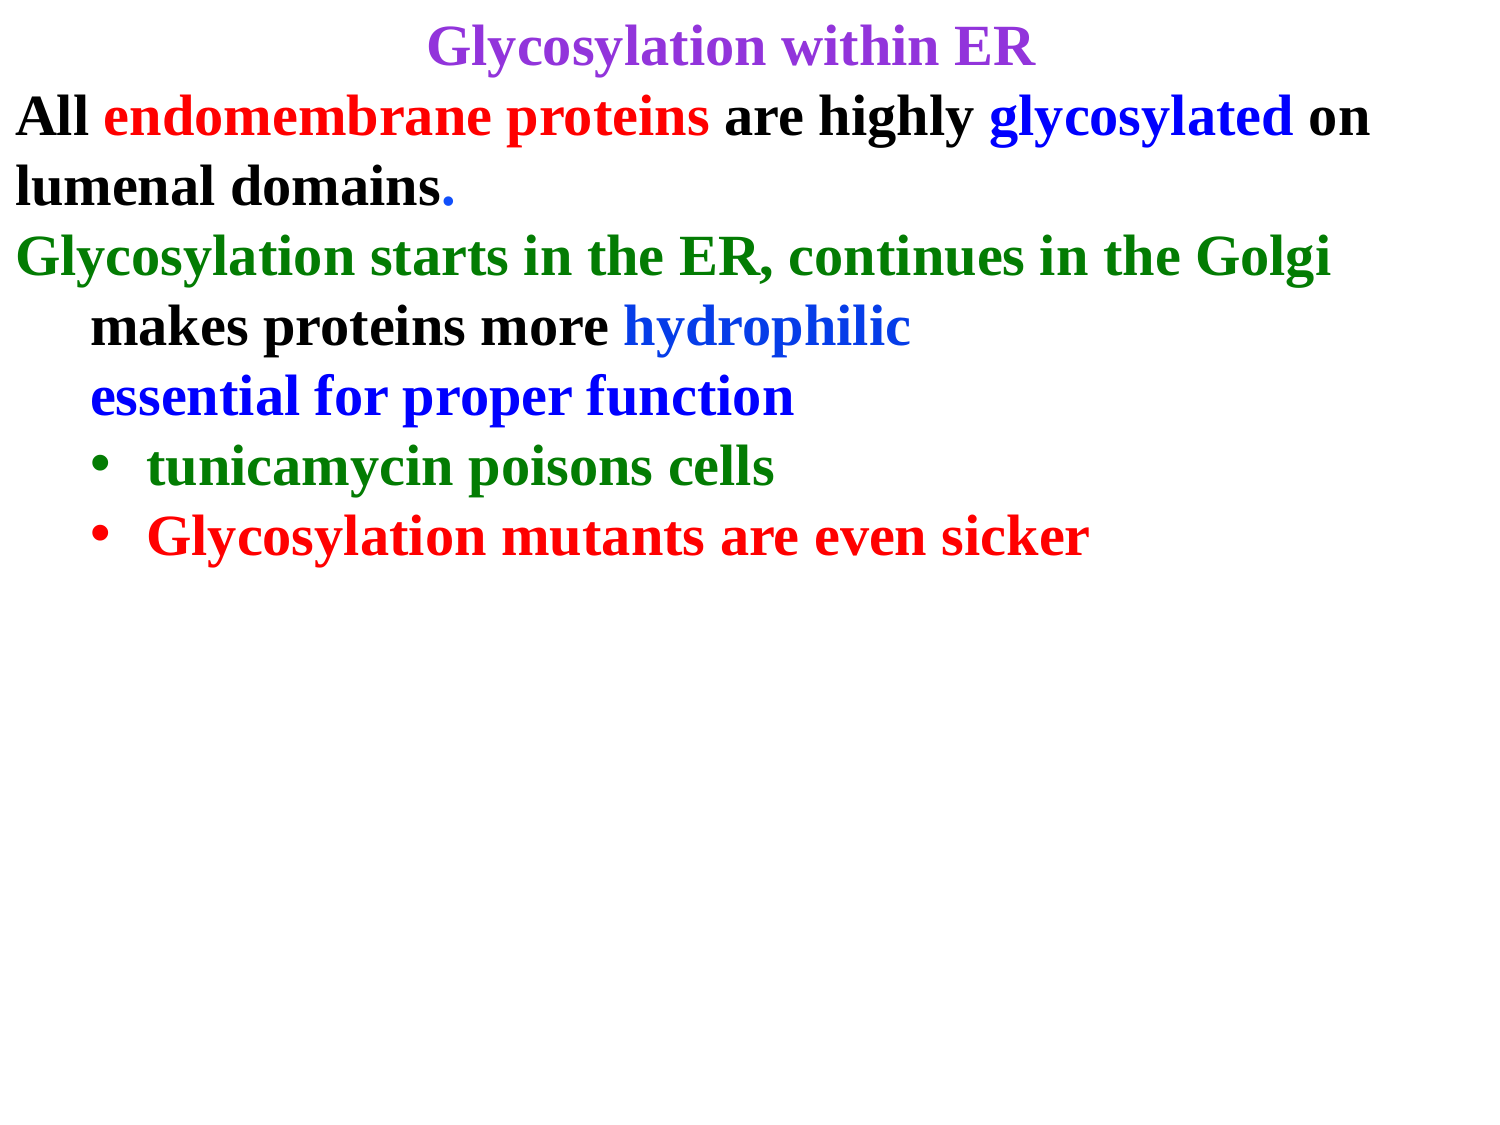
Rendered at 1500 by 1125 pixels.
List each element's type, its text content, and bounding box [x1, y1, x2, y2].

text_box Glycosylation within ER All endomembrane proteins are highly glycosylated on lumenal domains. Glycosylation starts in the ER, continues in the Golgi makes proteins more hydrophilic essential for proper function tunicamycin poisons cells Glycosylation mutants are even sicker [0, 0, 1463, 575]
